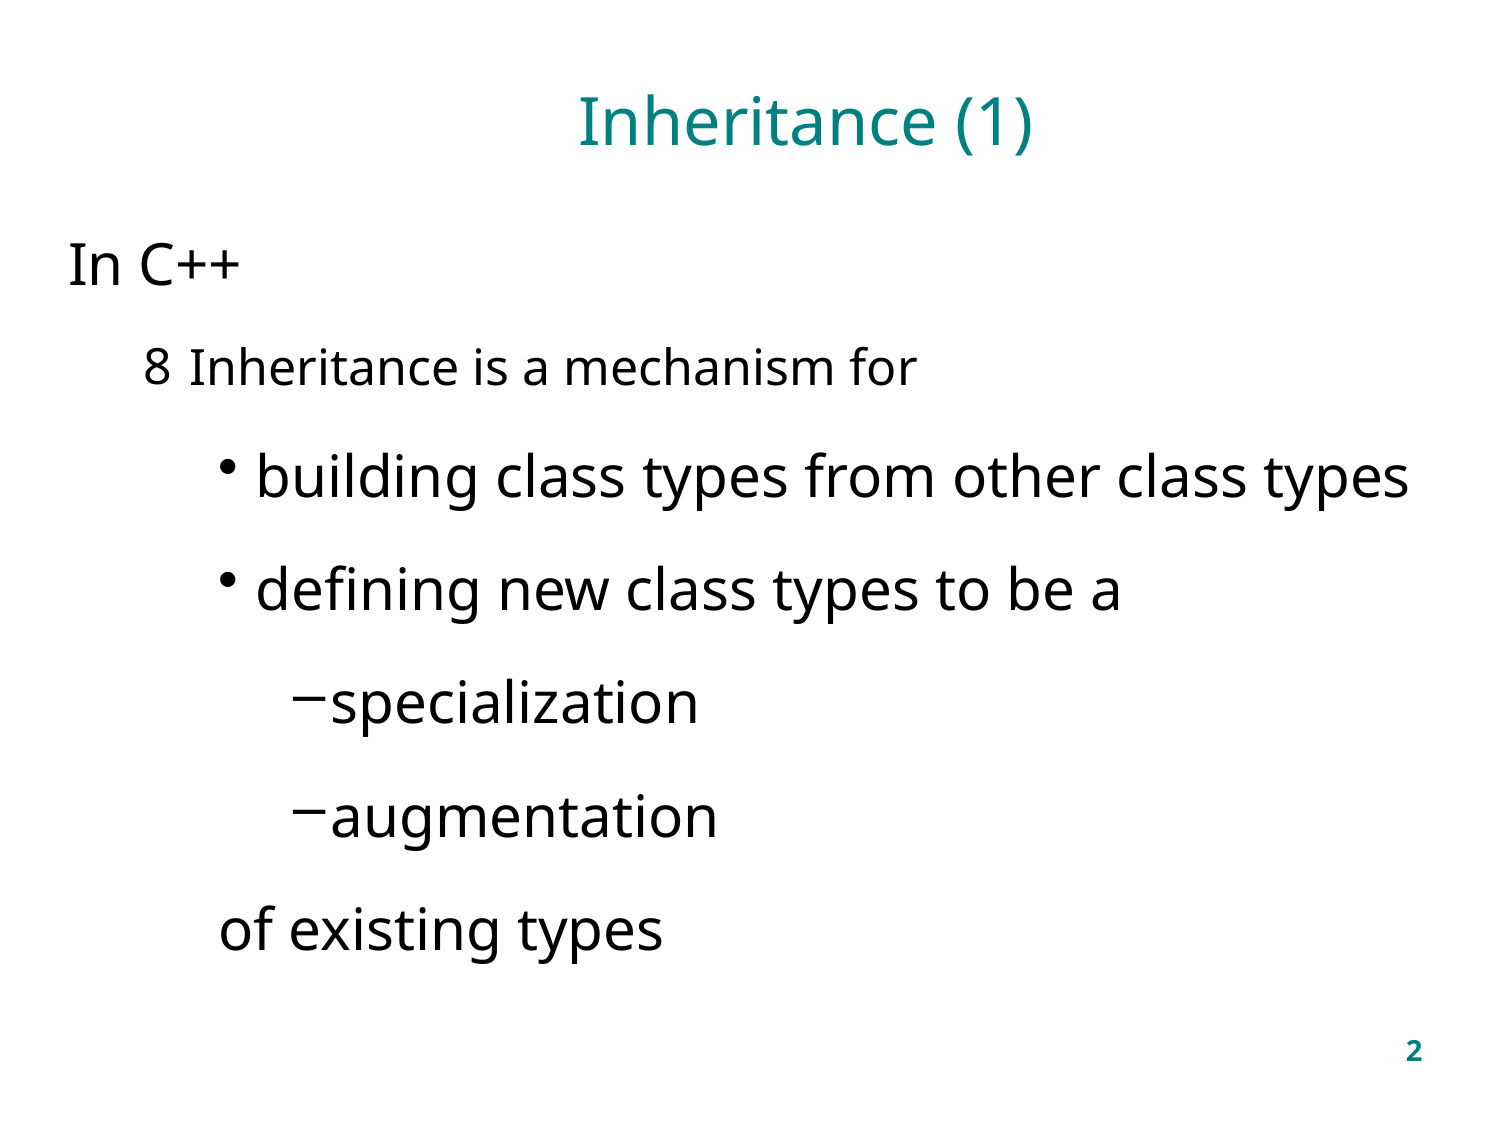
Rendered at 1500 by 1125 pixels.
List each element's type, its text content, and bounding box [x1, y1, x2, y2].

list In C++ Inheritance is a mechanism for building class types from other class types defining new class types to be a specialization augmentation of existing types [53, 184, 1454, 988]
slide_number 2 [1250, 1025, 1438, 1100]
title Inheritance (1) [112, 62, 1500, 175]
